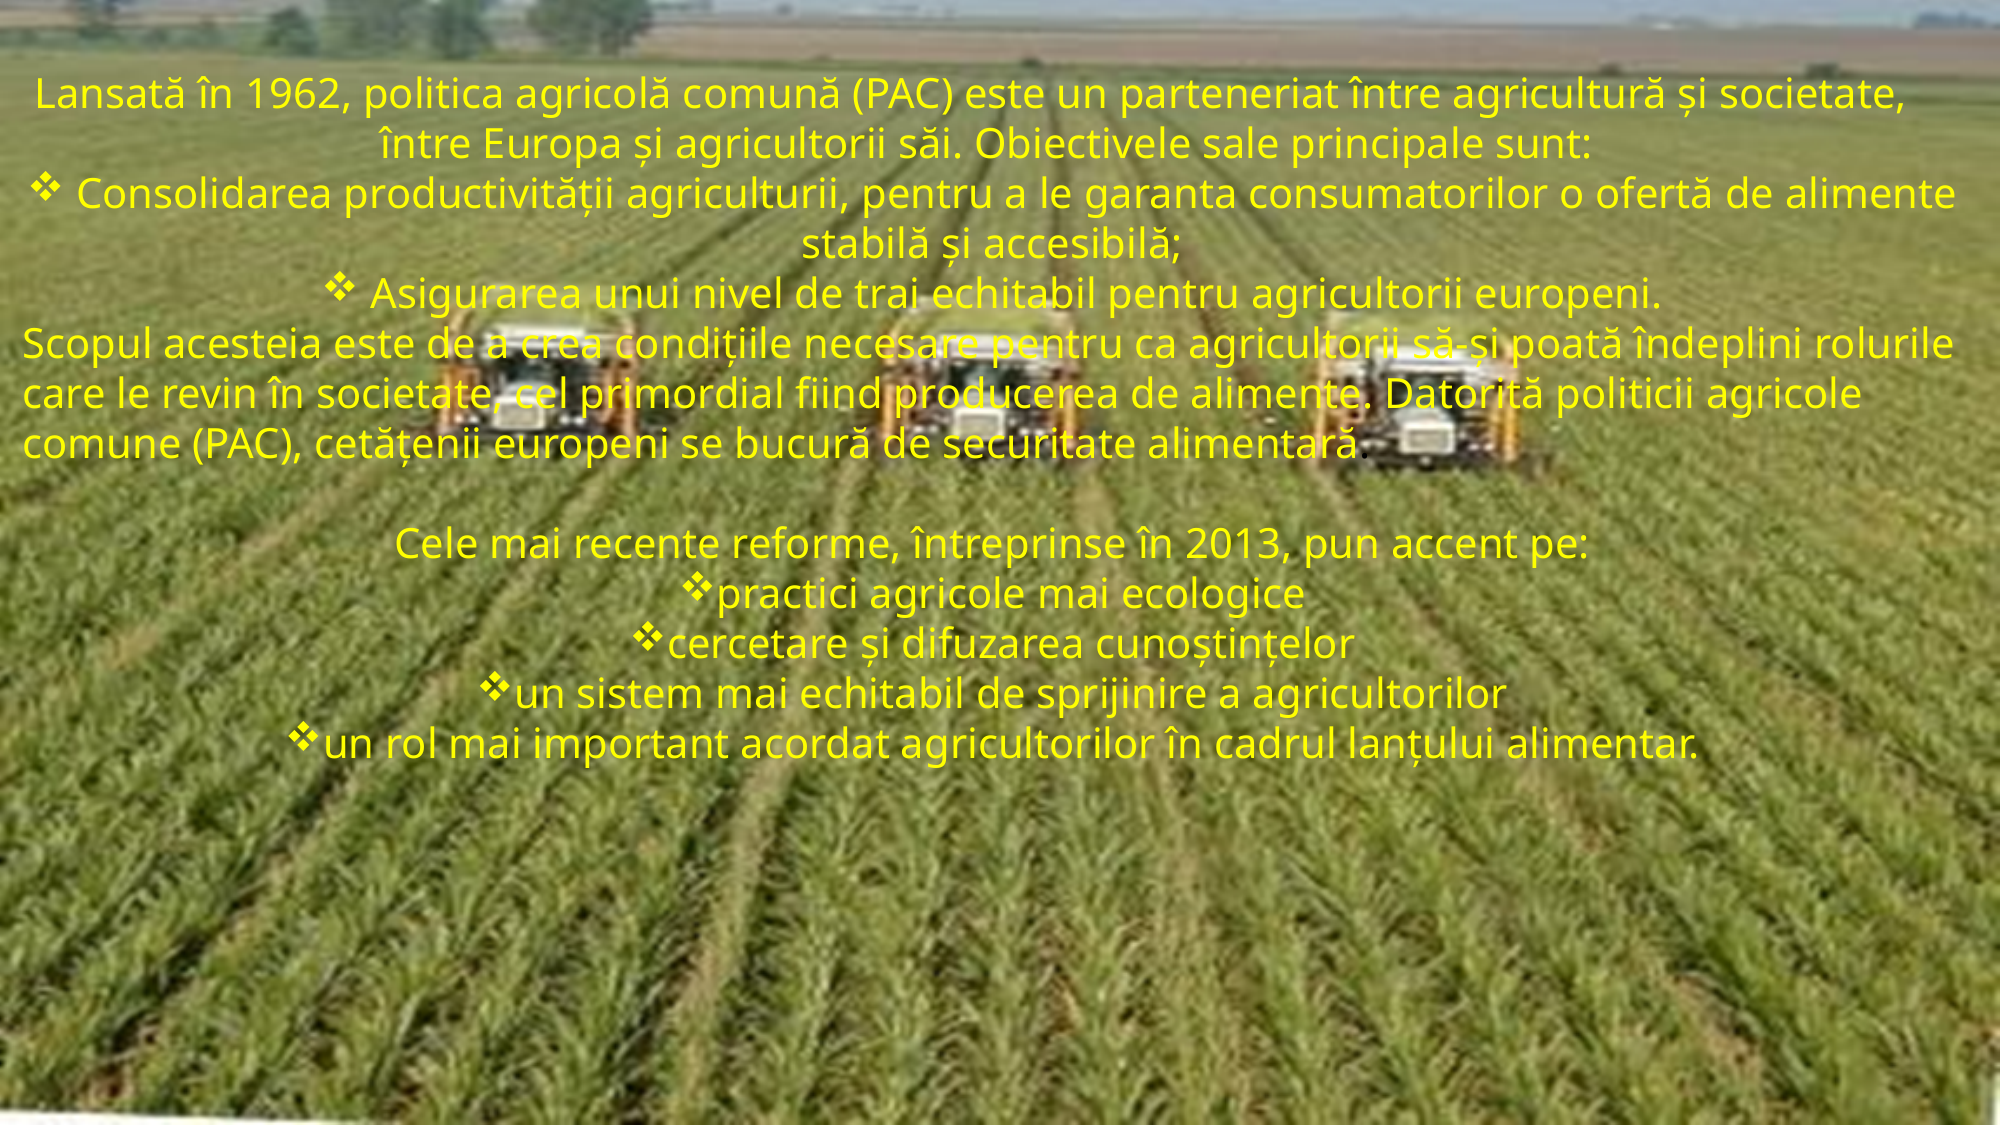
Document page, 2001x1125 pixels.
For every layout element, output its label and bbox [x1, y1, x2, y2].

list [0, 0, 2000, 1125]
